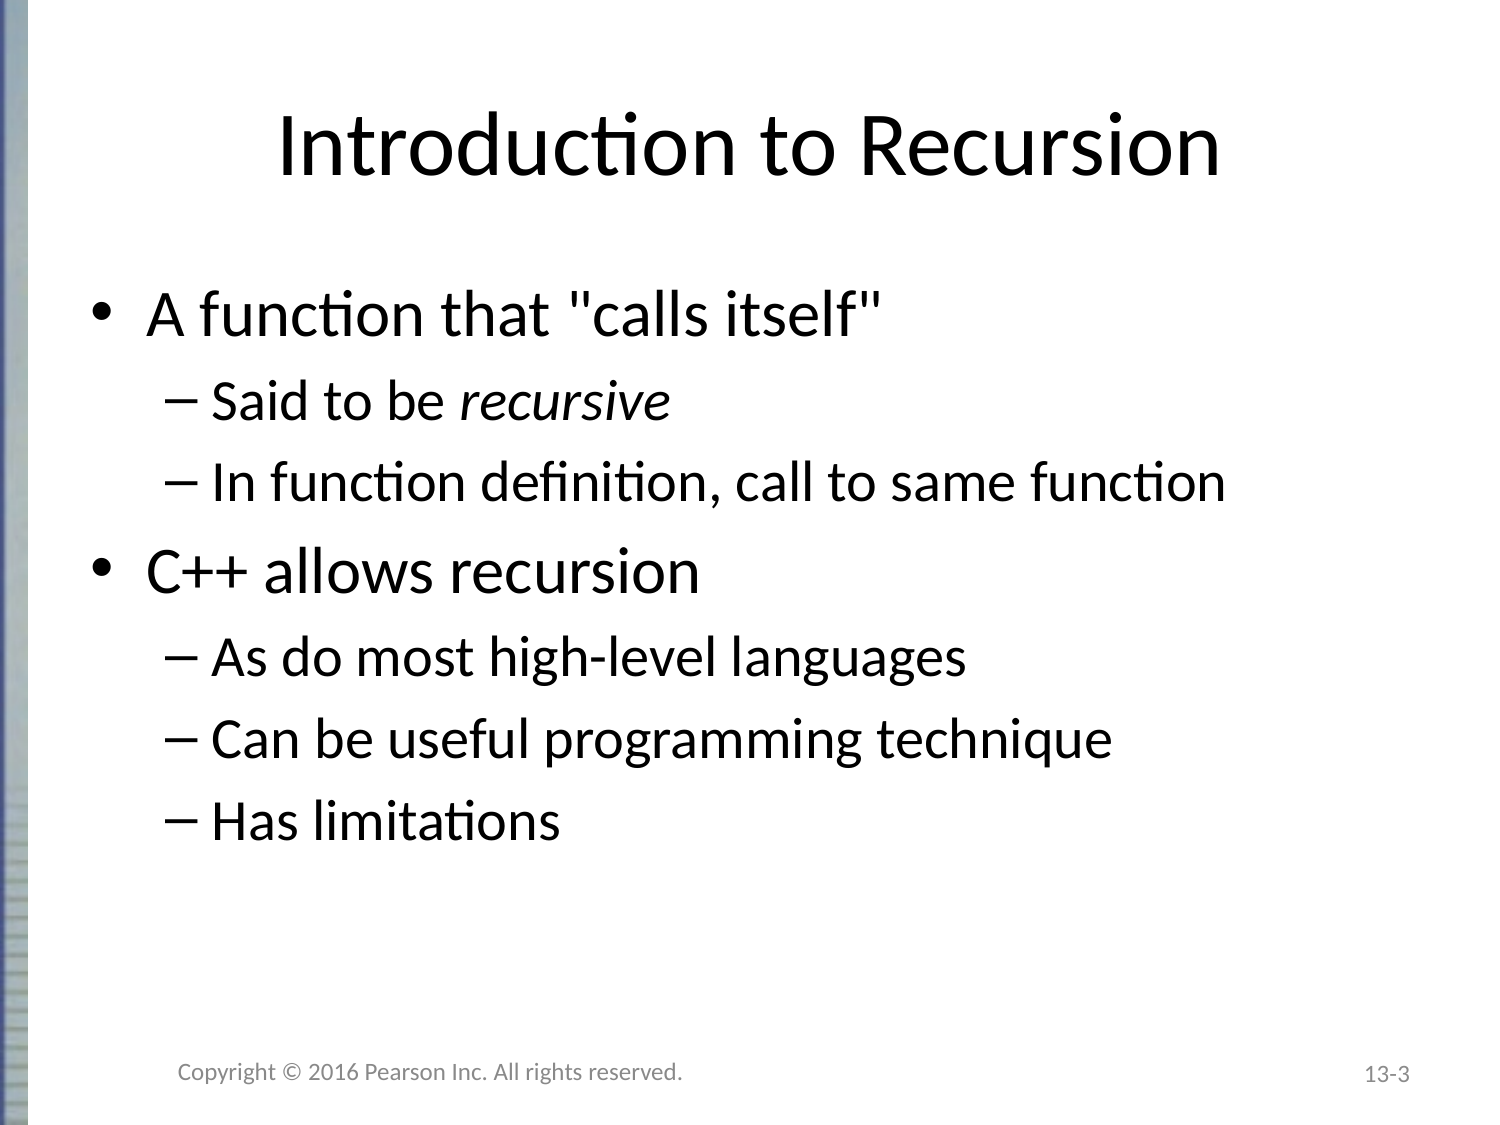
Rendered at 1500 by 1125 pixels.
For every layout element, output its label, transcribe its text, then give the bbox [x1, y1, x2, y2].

footer Copyright © 2016 Pearson Inc. All rights reserved. [75, 1040, 788, 1100]
slide_number 13-3 [1074, 1042, 1425, 1103]
picture [0, 0, 28, 1125]
list A function that "calls itself" Said to be recursive In function definition, call to same function C++ allows recursion As do most high-level languages Can be useful programming technique Has limitations [75, 262, 1425, 1005]
title Introduction to Recursion [75, 45, 1425, 233]
